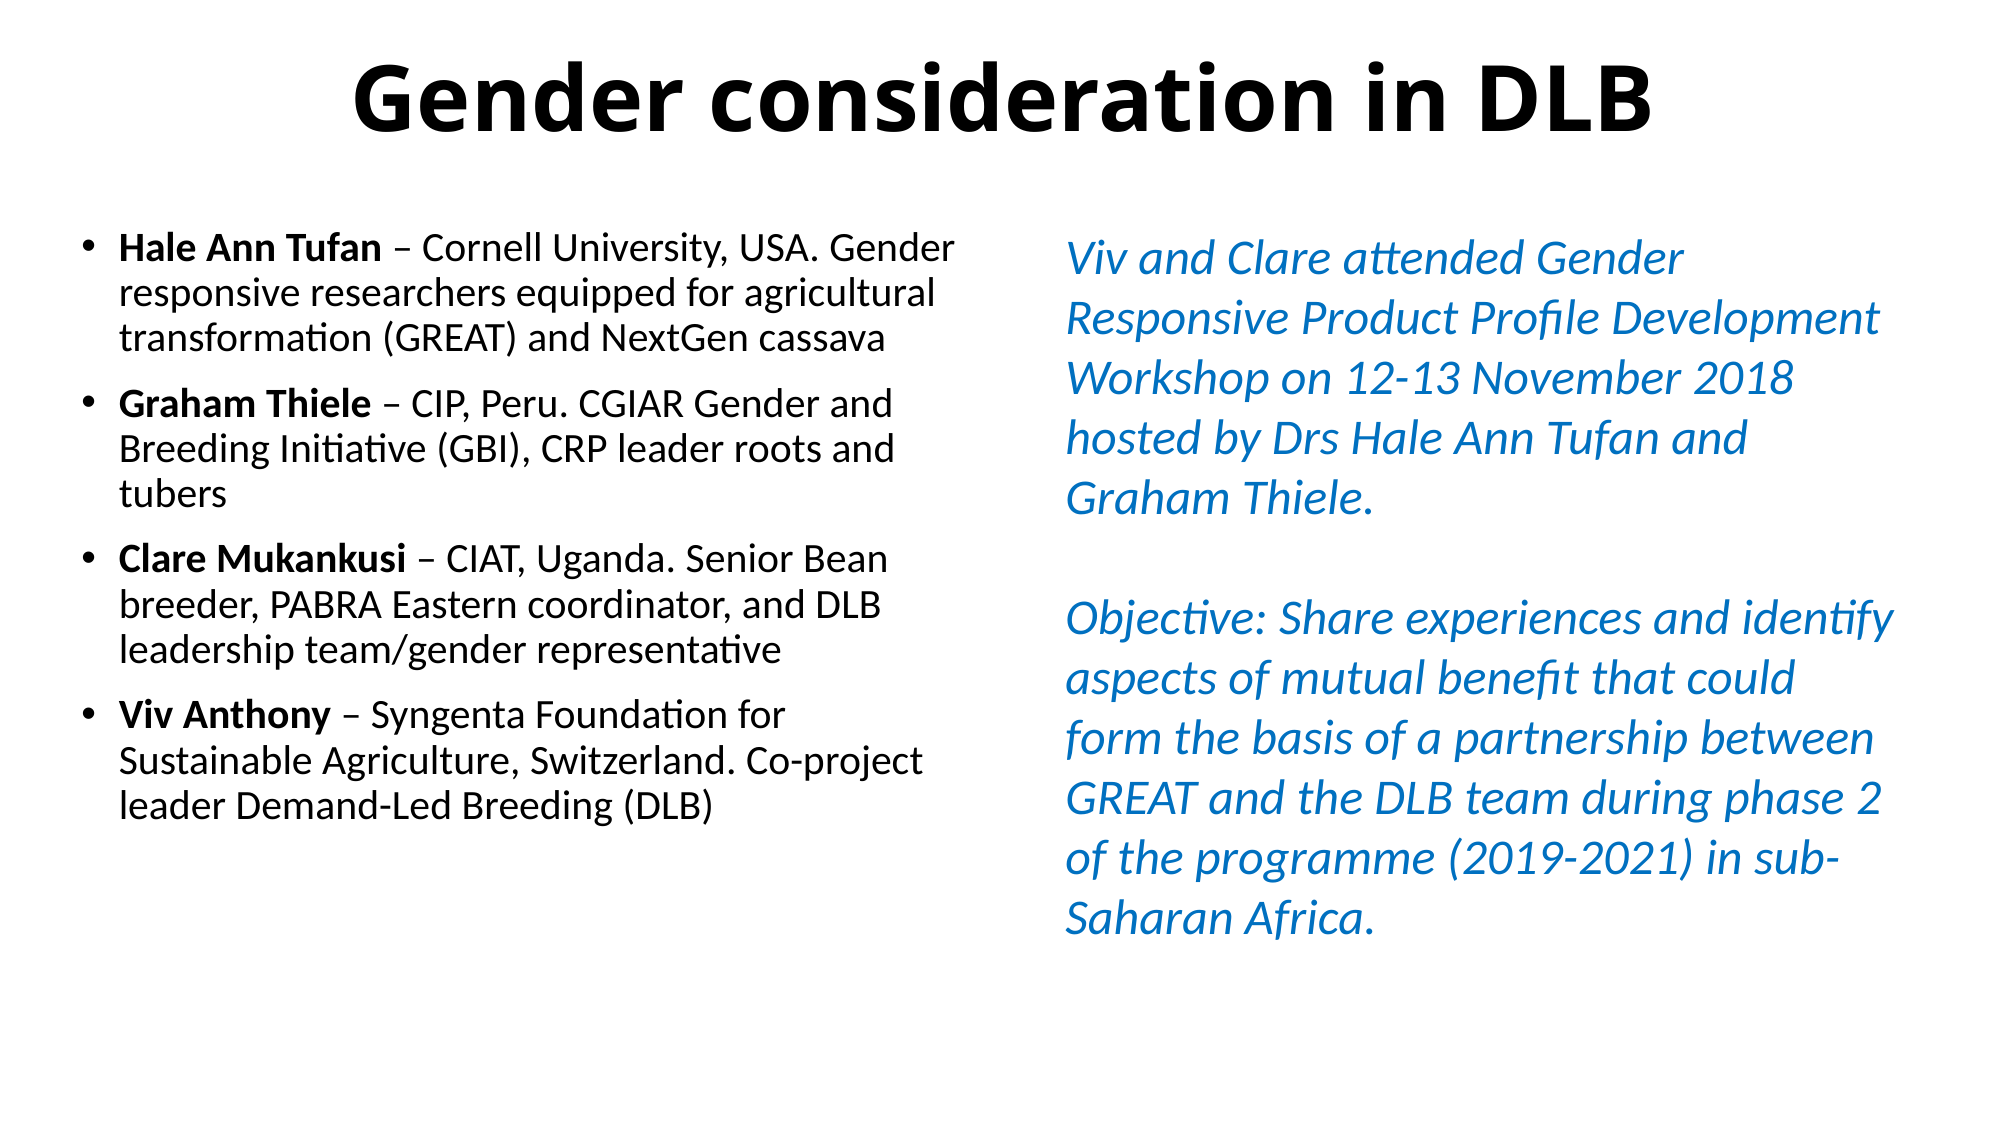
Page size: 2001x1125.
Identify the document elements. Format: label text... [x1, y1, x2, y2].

list Hale Ann Tufan – Cornell University, USA. Gender responsive researchers equipped for agricultural transformation (GREAT) and NextGen cassava Graham Thiele – CIP, Peru. CGIAR Gender and Breeding Initiative (GBI), CRP leader roots and tubers Clare Mukankusi – CIAT, Uganda. Senior Bean breeder, PABRA Eastern coordinator, and DLB leadership team/gender representative Viv Anthony – Syngenta Foundation for Sustainable Agriculture, Switzerland. Co-project leader Demand-Led Breeding (DLB) [66, 217, 1004, 1014]
text_box Viv and Clare attended Gender Responsive Product Profile Development Workshop on 12-13 November 2018 hosted by Drs Hale Ann Tufan and Graham Thiele. Objective: Share experiences and identify aspects of mutual benefit that could form the basis of a partnership between GREAT and the DLB team during phase 2 of the programme (2019-2021) in sub-Saharan Africa. [1050, 217, 1910, 1013]
title Gender consideration in DLB [141, 35, 1867, 169]
